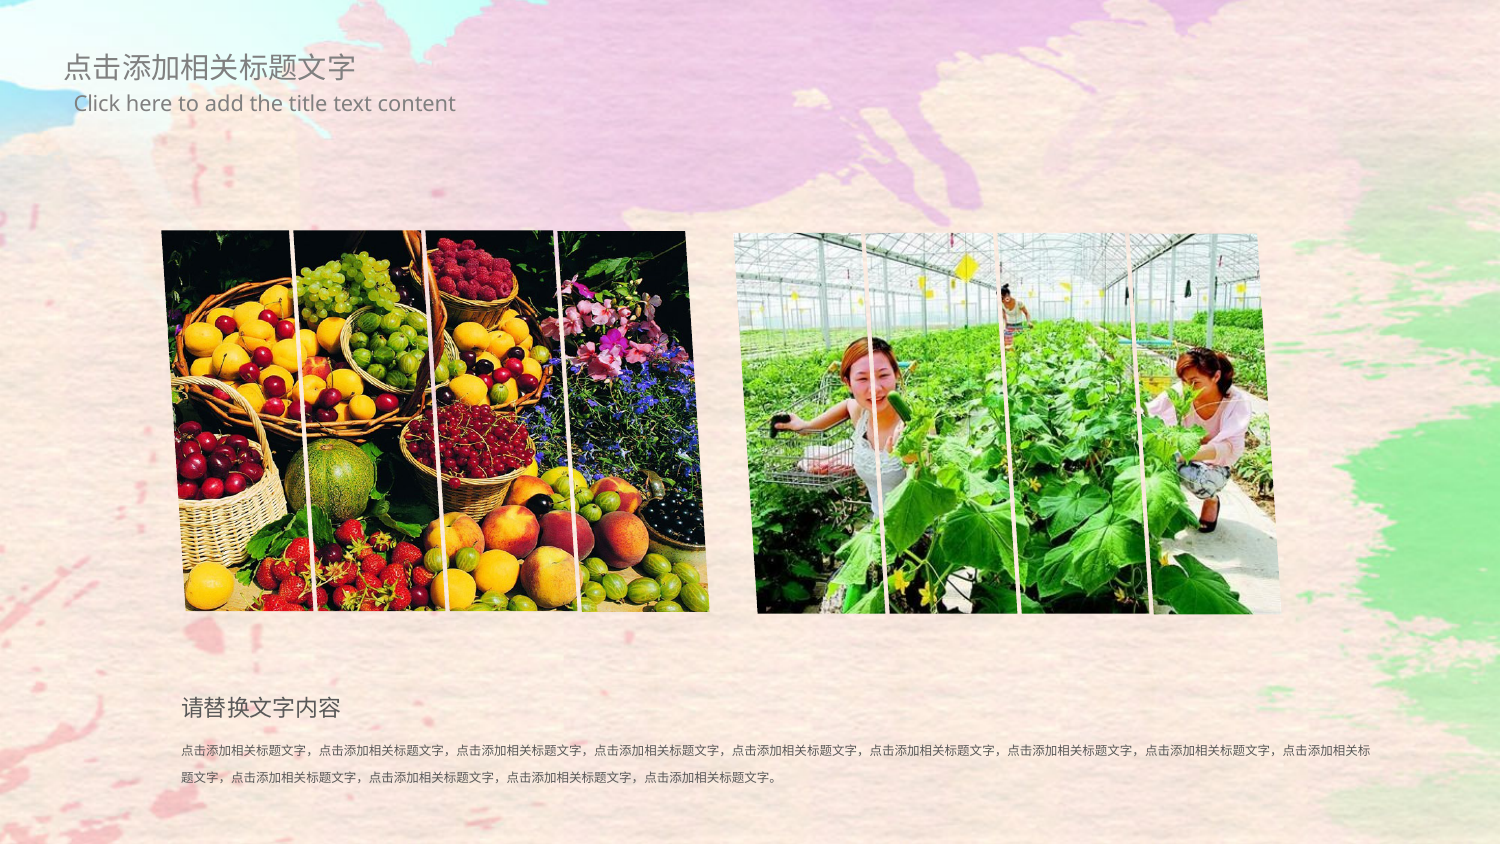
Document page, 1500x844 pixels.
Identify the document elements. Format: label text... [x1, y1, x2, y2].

text_box 点击添加相关标题文字，点击添加相关标题文字，点击添加相关标题文字，点击添加相关标题文字，点击添加相关标题文字，点击添加相关标题文字，点击添加相关标题文字，点击添加相关标题文字，点击添加相关标题文字，点击添加相关标题文字，点击添加相关标题文字，点击添加相关标题文字，点击添加相关标题文字。 [170, 726, 1389, 792]
text_box 请替换文字内容 [170, 688, 389, 727]
text_box [159, 228, 712, 615]
picture [0, 0, 1500, 844]
text_box [731, 230, 1284, 617]
